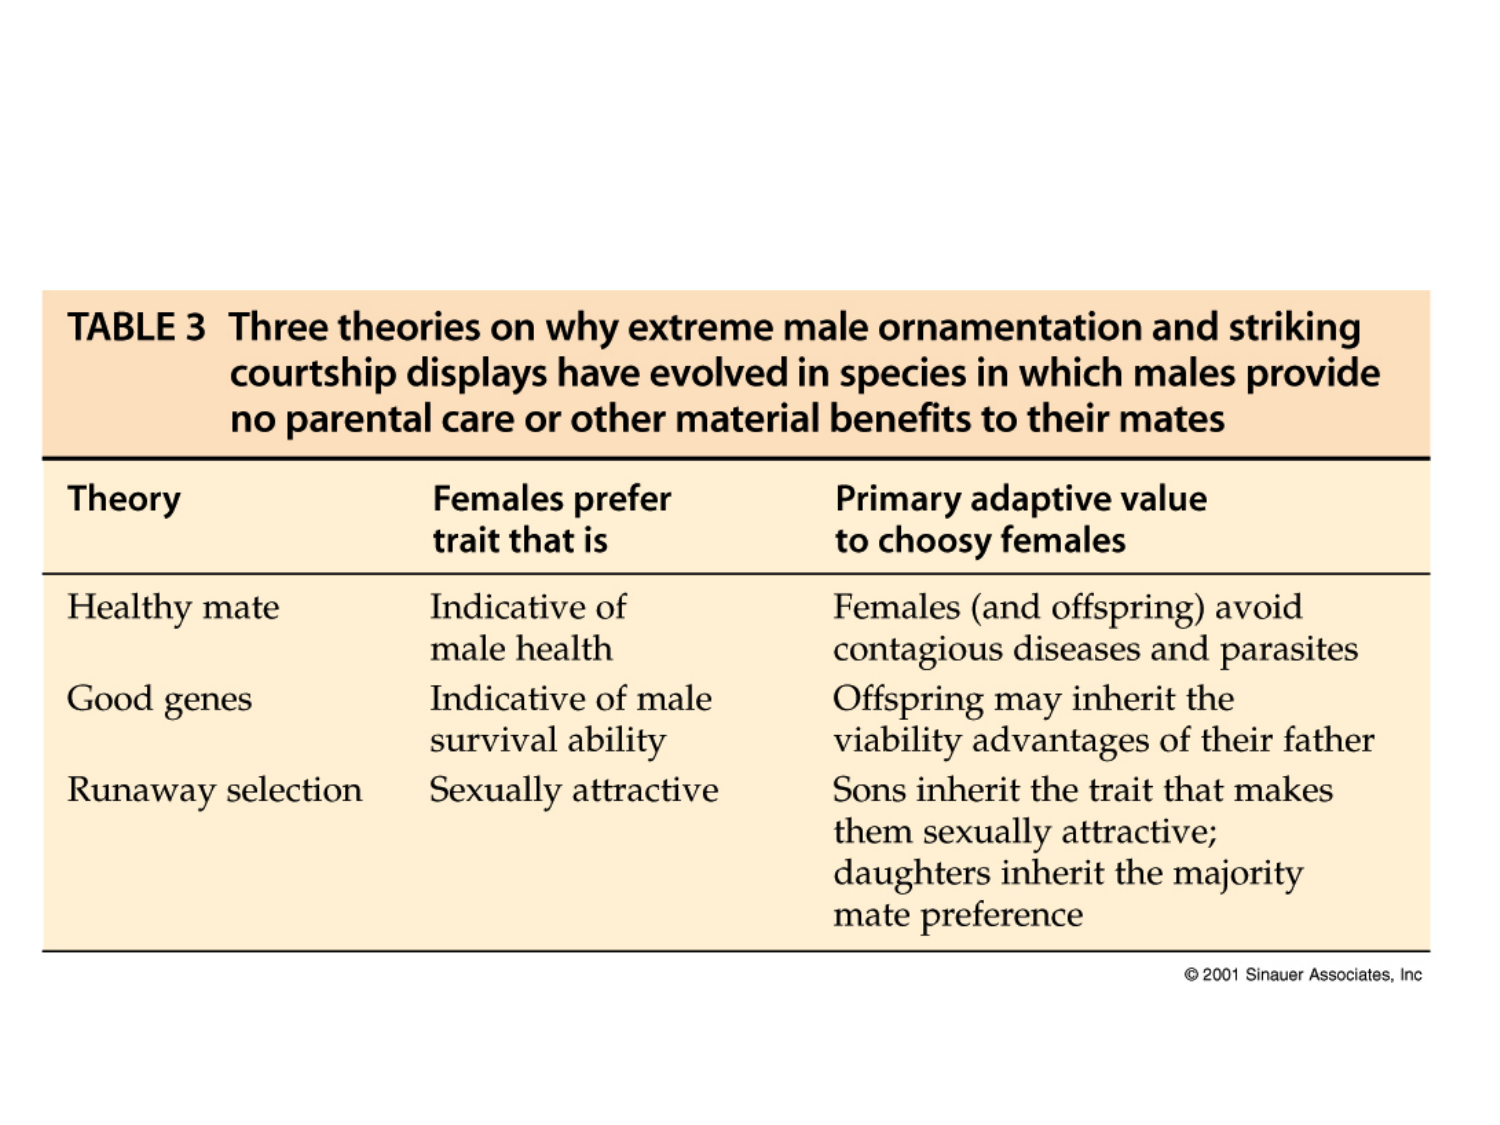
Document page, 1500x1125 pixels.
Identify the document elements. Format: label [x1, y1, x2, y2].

picture [29, 278, 1438, 999]
